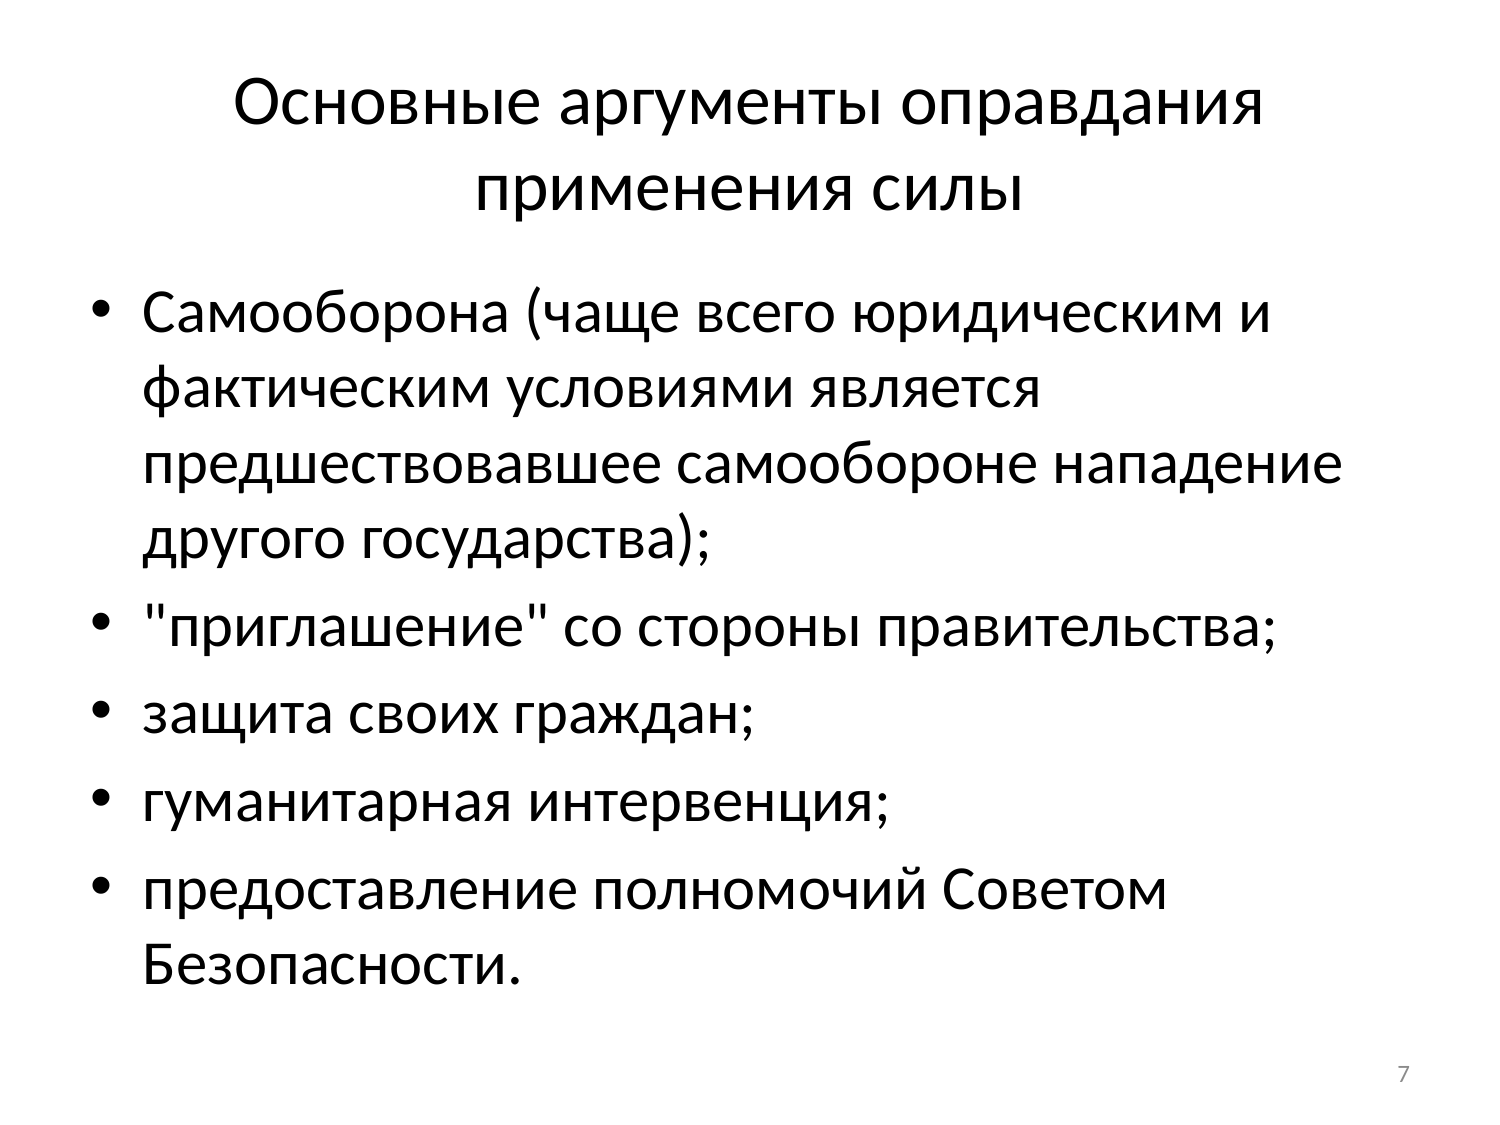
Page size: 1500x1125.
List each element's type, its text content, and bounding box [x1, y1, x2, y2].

slide_number 7 [1074, 1042, 1425, 1103]
title Основные аргументы оправдания применения силы [75, 45, 1425, 233]
list Самооборона (чаще всего юридическим и фактическим условиями является предшествовавшее самообороне нападение другого государства); "приглашение" со стороны правительства; защита своих граждан; гуманитарная интервенция; предоставление полномочий Советом Безопасности. [75, 262, 1425, 1005]
